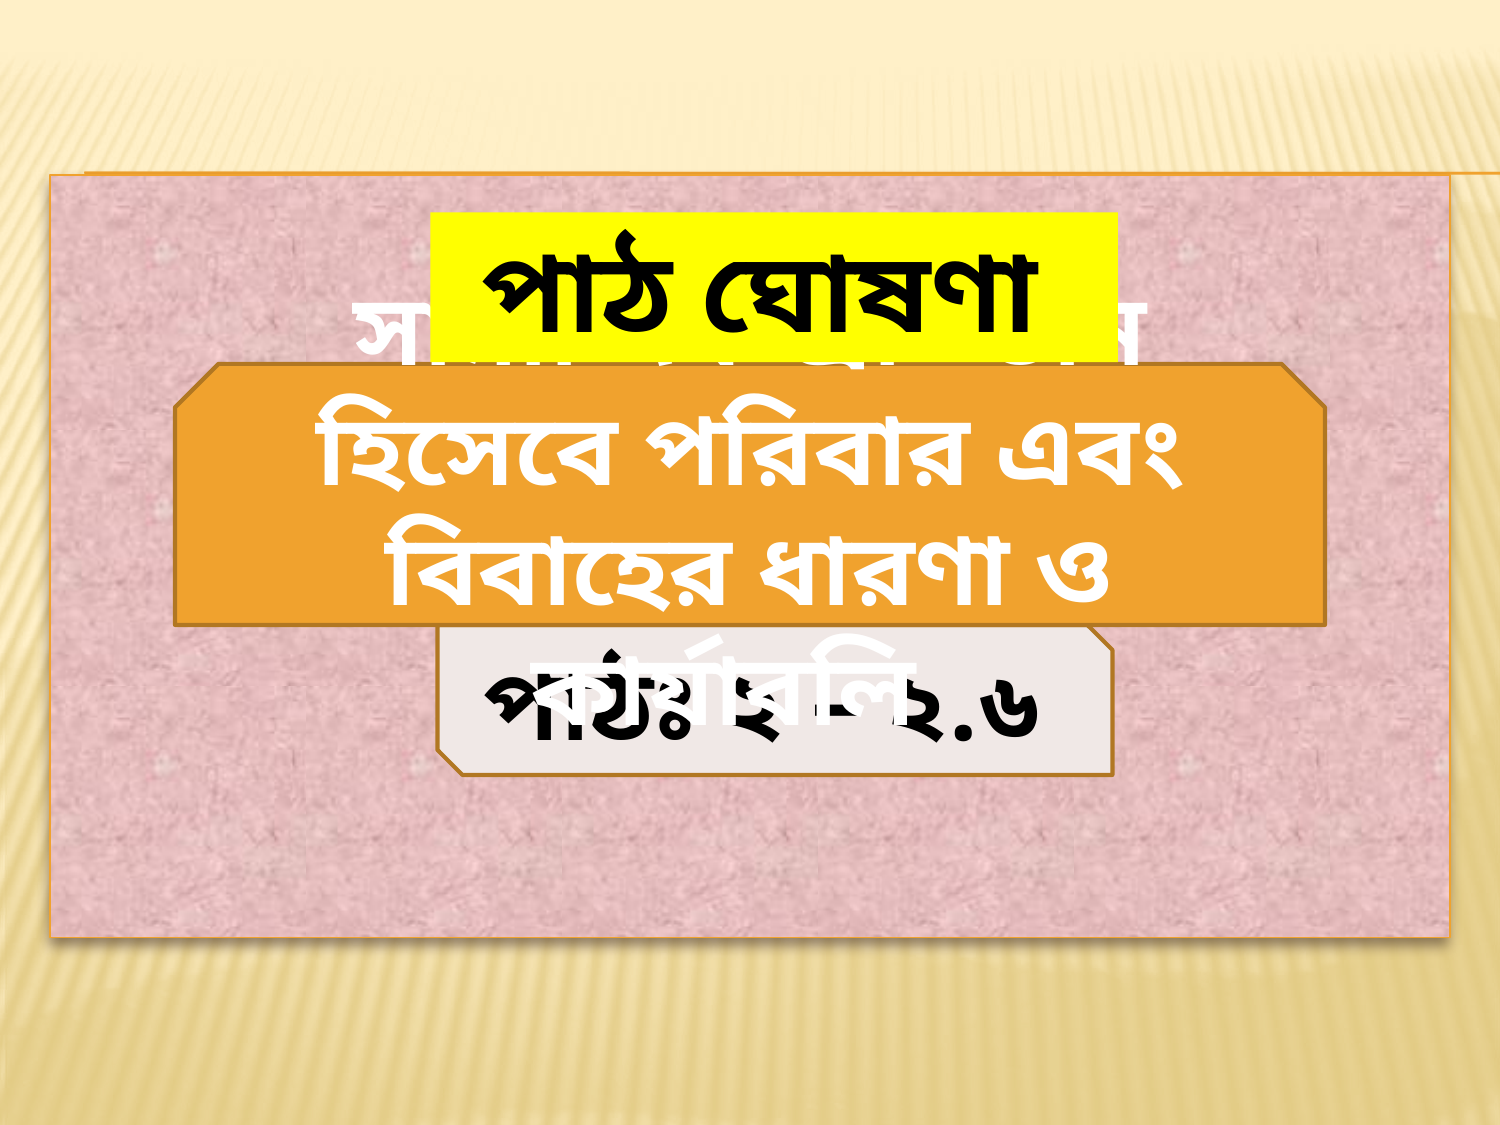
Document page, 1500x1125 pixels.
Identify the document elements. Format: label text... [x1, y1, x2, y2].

text_box পাঠ ঘোষণা [430, 212, 1118, 363]
text_box পাঠঃ ২ – ২.৬ [435, 628, 1115, 778]
text_box সামাজিক প্রতিষ্ঠান হিসেবে পরিবার এবং বিবাহের ধারণা ও কার্যাবলি [172, 361, 1328, 628]
list [49, 174, 1451, 938]
